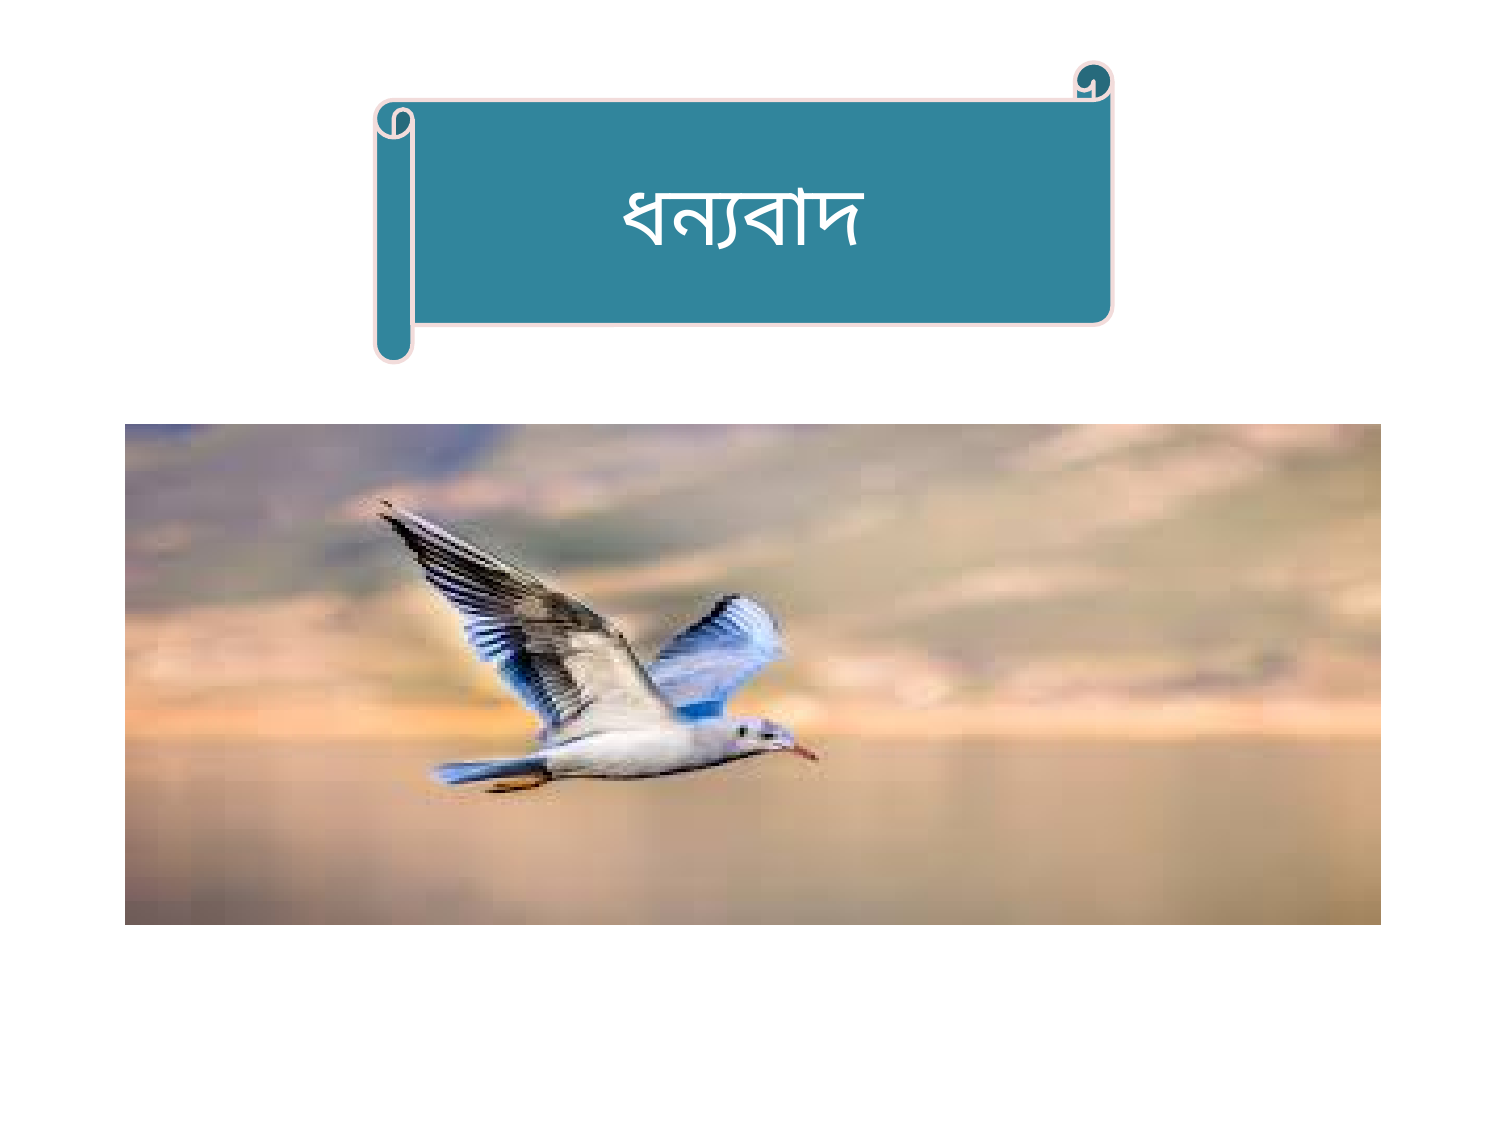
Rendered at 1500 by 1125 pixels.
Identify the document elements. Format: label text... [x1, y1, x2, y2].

text_box ধন্যবাদ [372, 60, 1115, 365]
picture [124, 424, 1381, 926]
